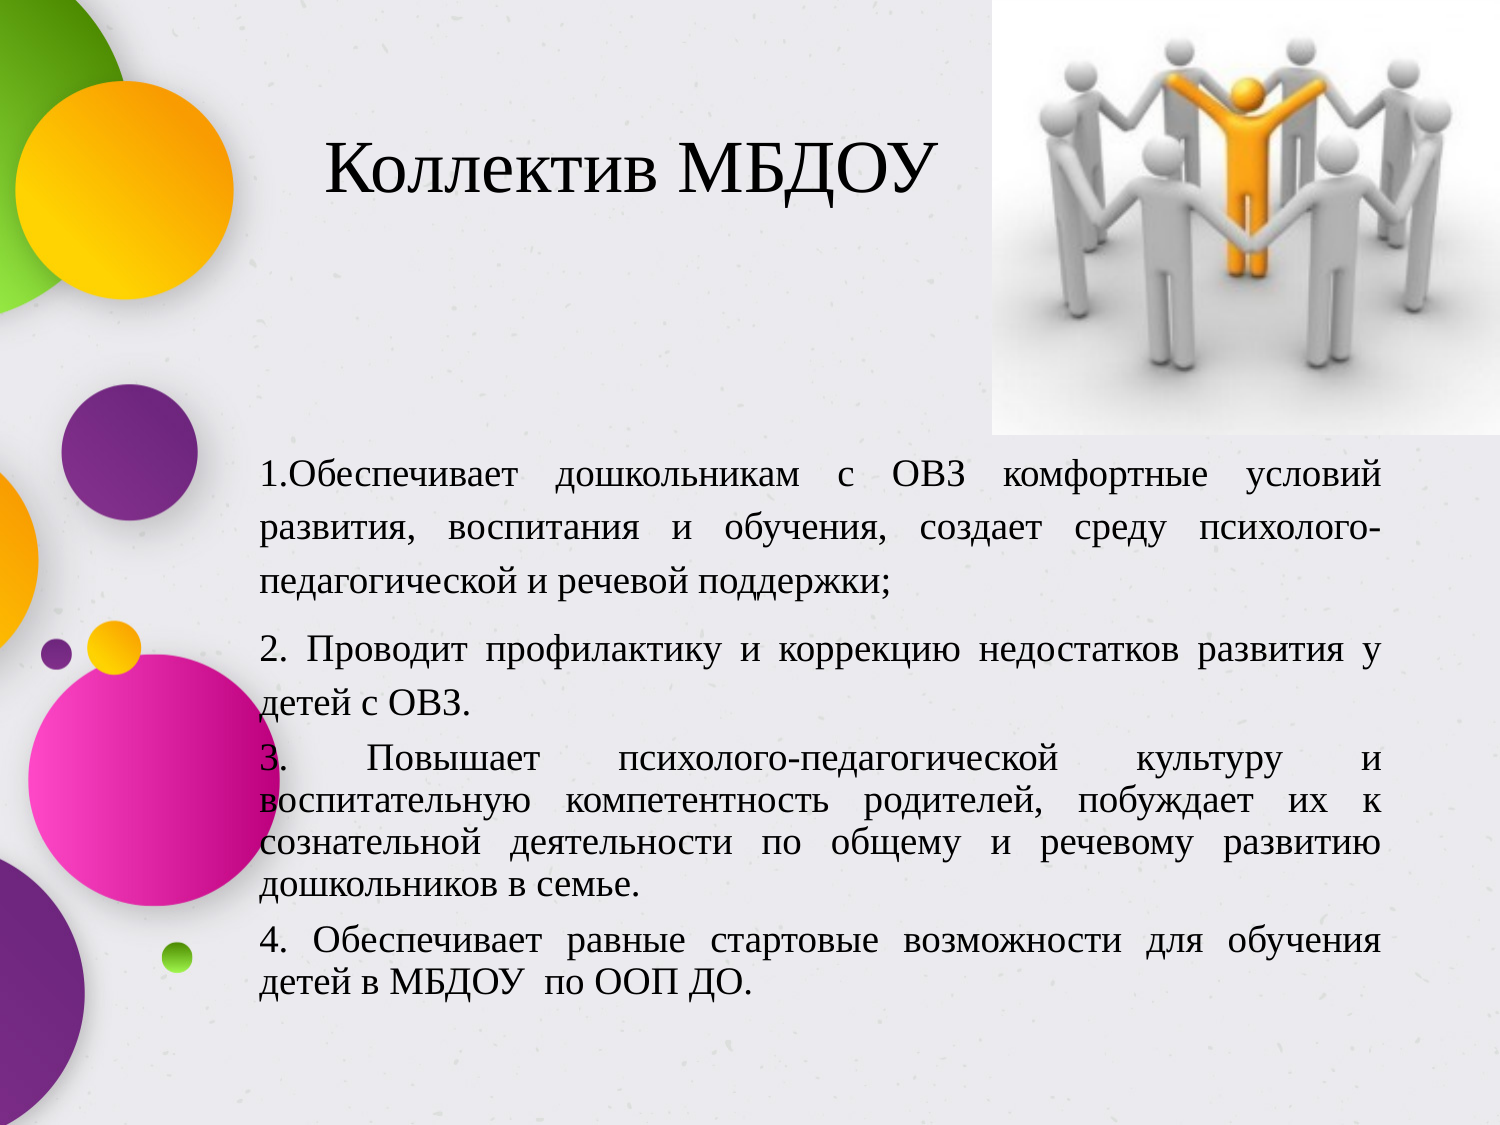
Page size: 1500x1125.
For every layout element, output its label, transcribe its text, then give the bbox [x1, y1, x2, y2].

picture [0, 0, 1500, 1125]
title Коллектив МБДОУ [103, 59, 992, 278]
list 1.Обеспечивает дошкольникам с ОВЗ комфортные условий развития, воспитания и обучения, создает среду психолого-педагогической и речевой поддержки; 2. Проводит профилактику и коррекцию недостатков развития у детей с ОВЗ. 3. Повышает психолого-педагогической культуру и воспитательную компетентность родителей, побуждает их к сознательной деятельности по общему и речевому развитию дошкольников в семье. 4. Обеспечивает равные стартовые возможности для обучения детей в МБДОУ по ООП ДО. [244, 432, 1397, 1014]
